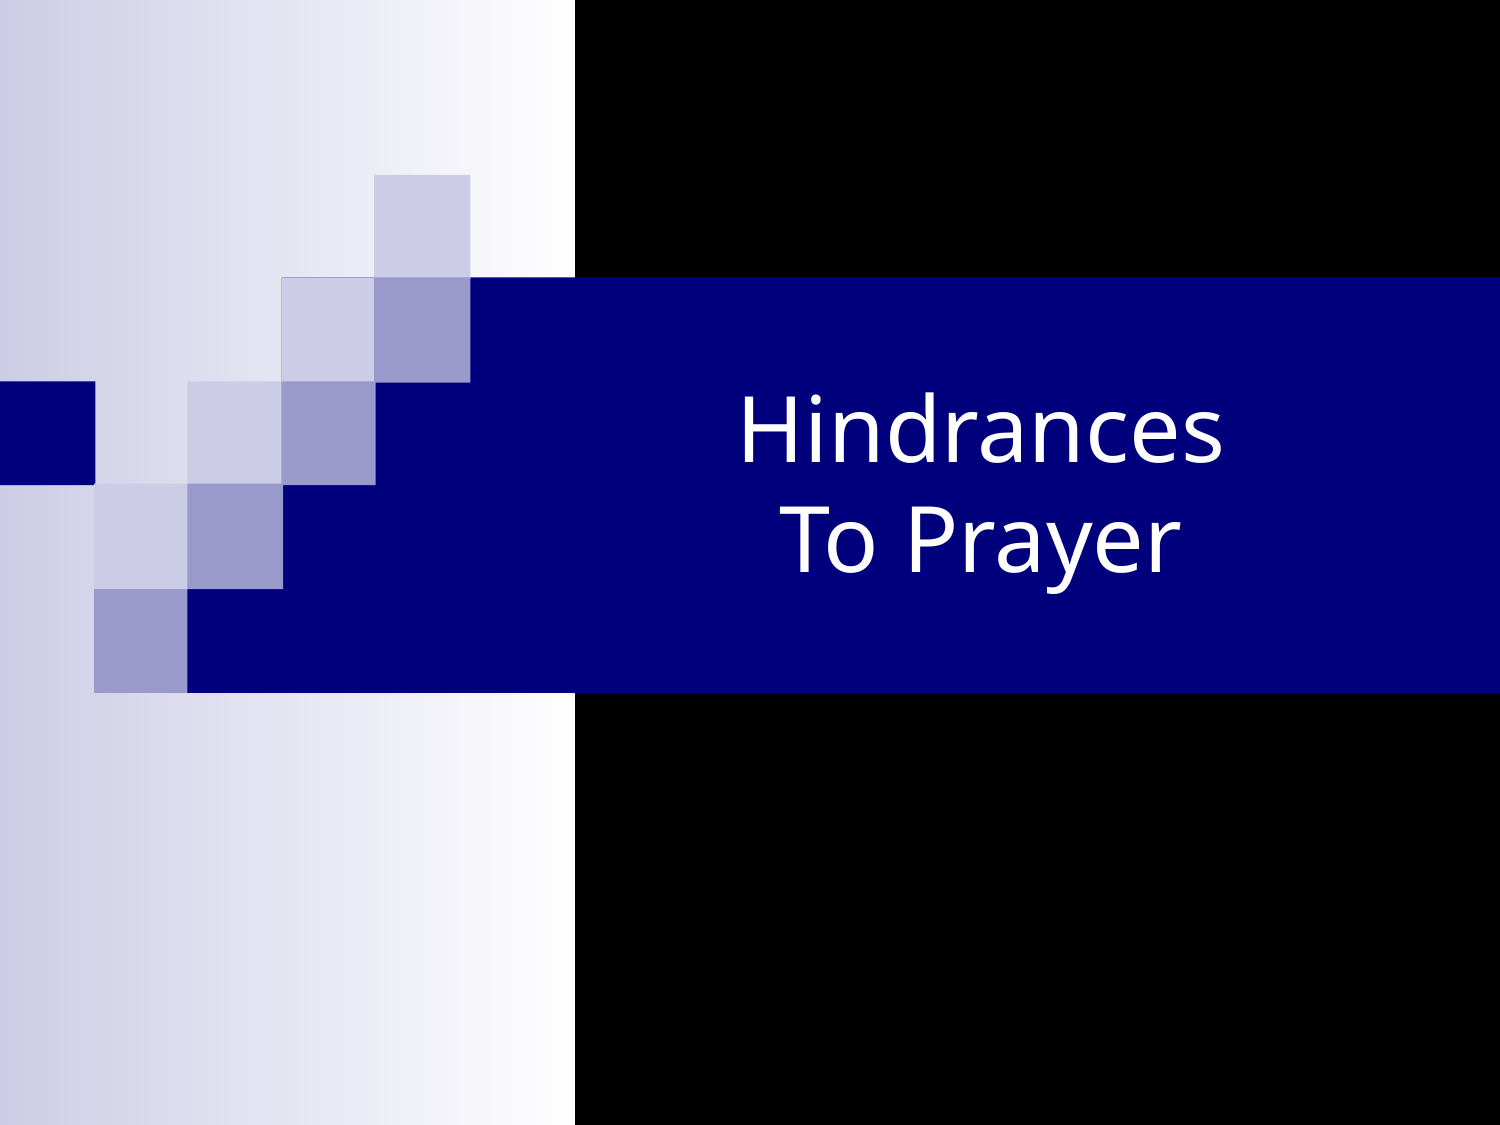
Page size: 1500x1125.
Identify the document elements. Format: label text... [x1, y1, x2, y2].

title Hindrances To Prayer [487, 299, 1475, 663]
